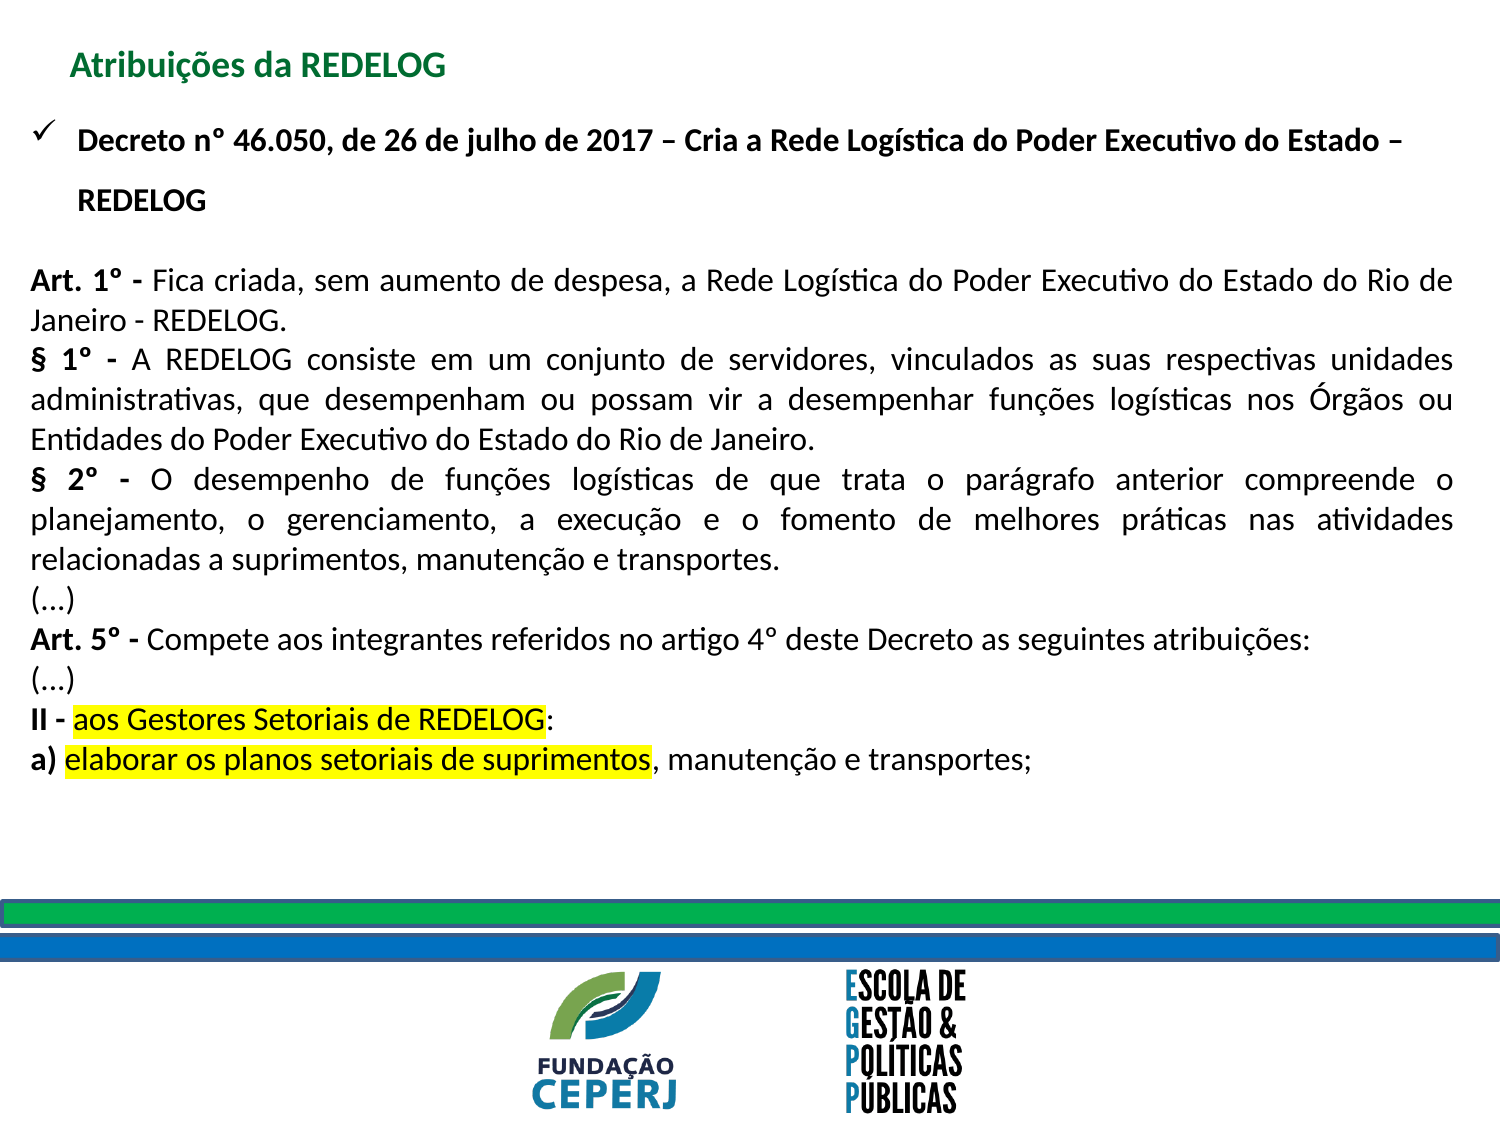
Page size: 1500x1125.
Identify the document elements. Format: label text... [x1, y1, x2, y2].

picture [0, 933, 1500, 1119]
text_box Decreto nº 46.050, de 26 de julho de 2017 – Cria a Rede Logística do Poder Executivo do Estado – REDELOG Art. 1º - Fica criada, sem aumento de despesa, a Rede Logística do Poder Executivo do Estado do Rio de Janeiro - REDELOG. § 1º - A REDELOG consiste em um conjunto de servidores, vinculados as suas respectivas unidades administrativas, que desempenham ou possam vir a desempenhar funções logísticas nos Órgãos ou Entidades do Poder Executivo do Estado do Rio de Janeiro. § 2º - O desempenho de funções logísticas de que trata o parágrafo anterior compreende o planejamento, o gerenciamento, a execução e o fomento de melhores práticas nas atividades relacionadas a suprimentos, manutenção e transportes. (...) Art. 5º - Compete aos integrantes referidos no artigo 4º deste Decreto as seguintes atribuições: (...) II - aos Gestores Setoriais de REDELOG: a) elaborar os planos setoriais de suprimentos, manutenção e transportes; [15, 90, 1471, 884]
picture [513, 964, 703, 1117]
picture [0, 899, 1500, 928]
text_box Atribuições da REDELOG [54, 9, 792, 90]
